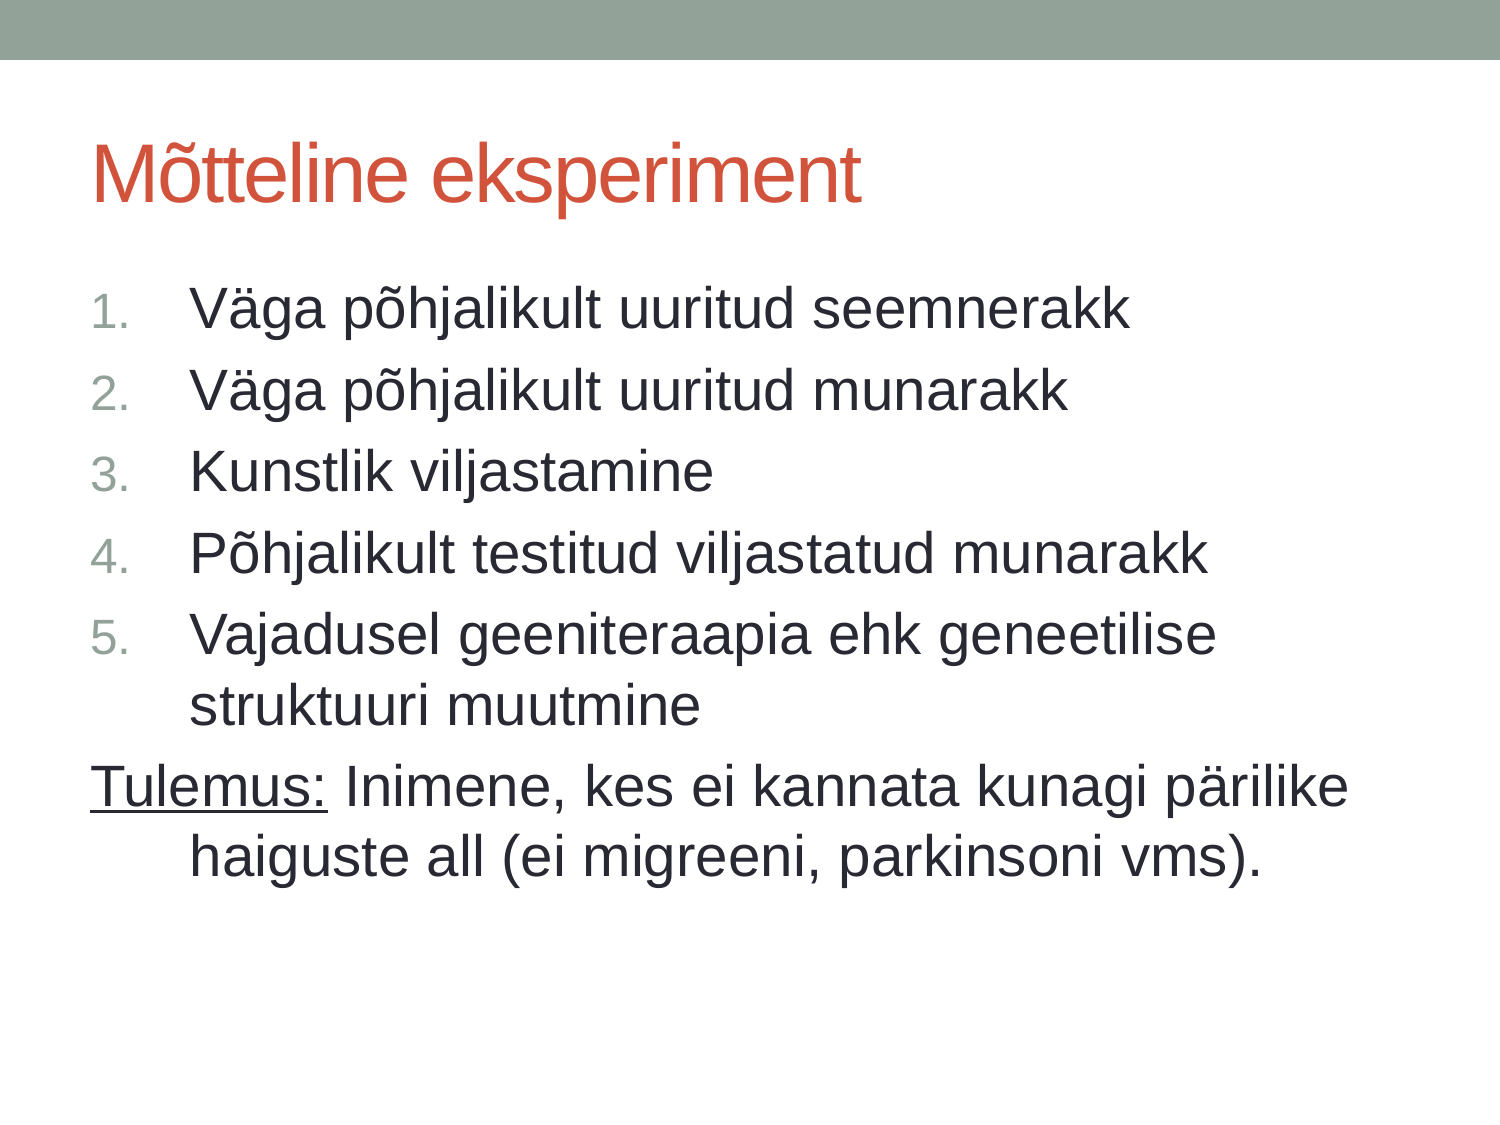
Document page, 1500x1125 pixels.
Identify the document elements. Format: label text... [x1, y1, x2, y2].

list Väga põhjalikult uuritud seemnerakk Väga põhjalikult uuritud munarakk Kunstlik viljastamine Põhjalikult testitud viljastatud munarakk Vajadusel geeniteraapia ehk geneetilise struktuuri muutmine Tulemus: Inimene, kes ei kannata kunagi pärilike haiguste all (ei migreeni, parkinsoni vms). [75, 262, 1425, 1063]
title Mõtteline eksperiment [75, 87, 1425, 250]
